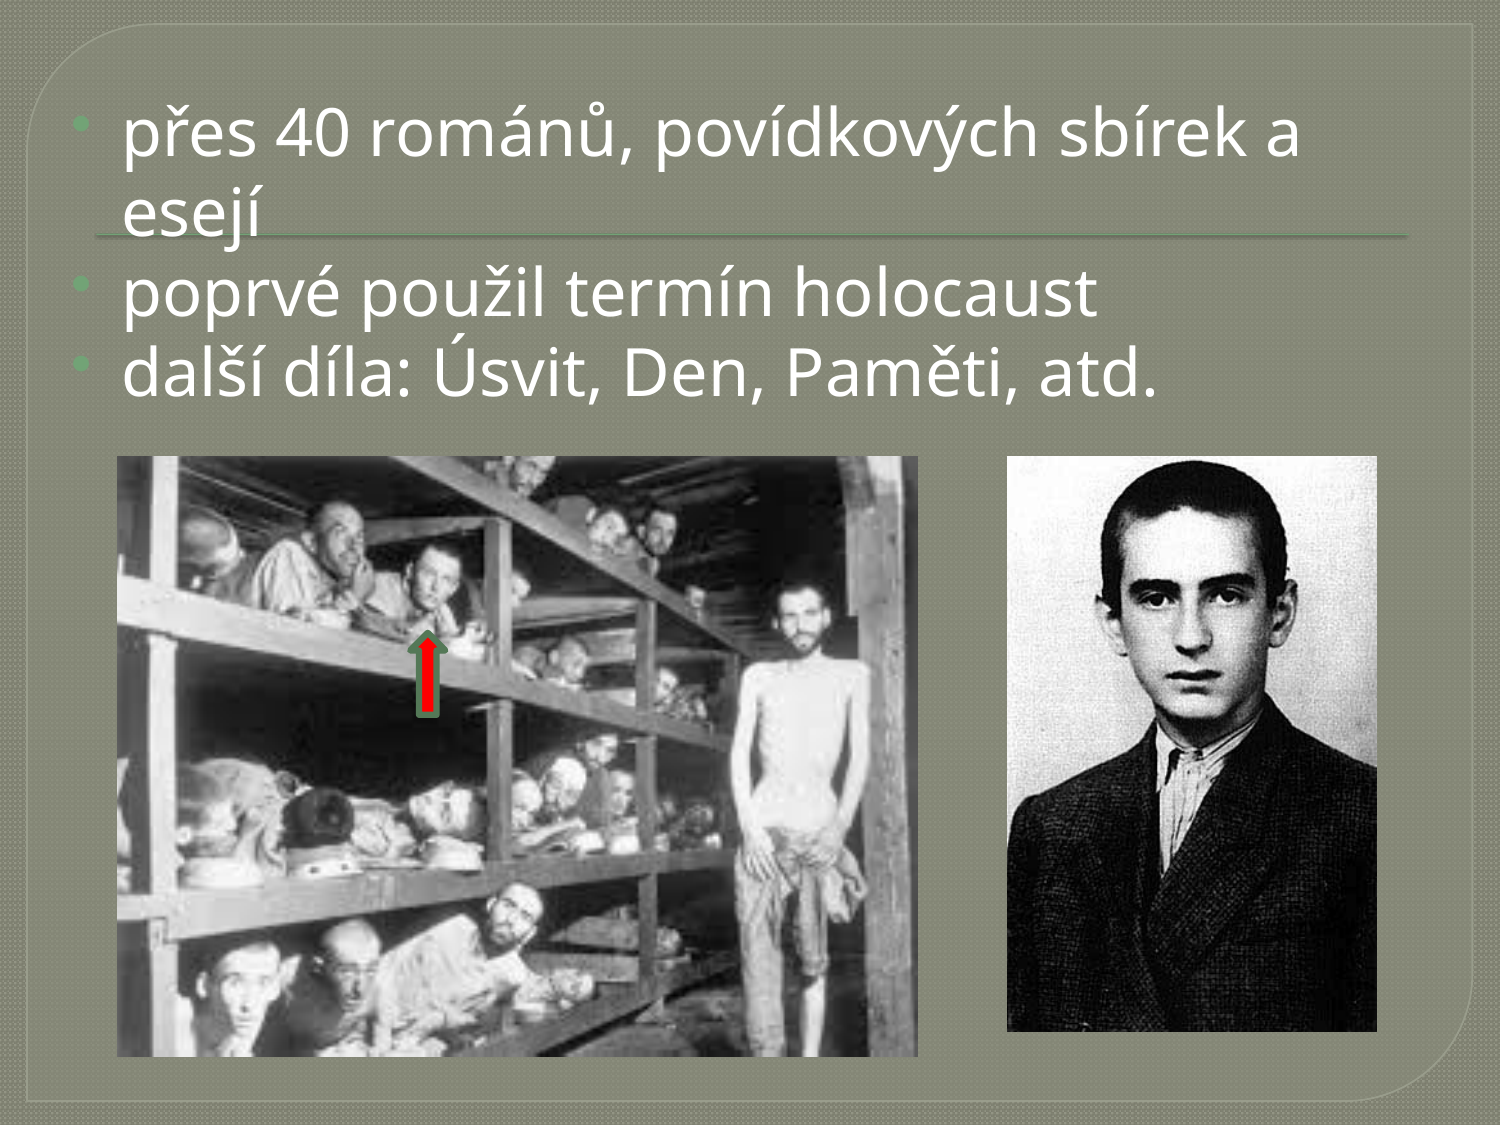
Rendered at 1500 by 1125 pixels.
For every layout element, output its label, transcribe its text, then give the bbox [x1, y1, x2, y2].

picture [1007, 456, 1377, 1032]
list přes 40 románů, povídkových sbírek a esejí poprvé použil termín holocaust další díla: Úsvit, Den, Paměti, atd. [58, 82, 1409, 947]
picture [116, 456, 918, 1057]
